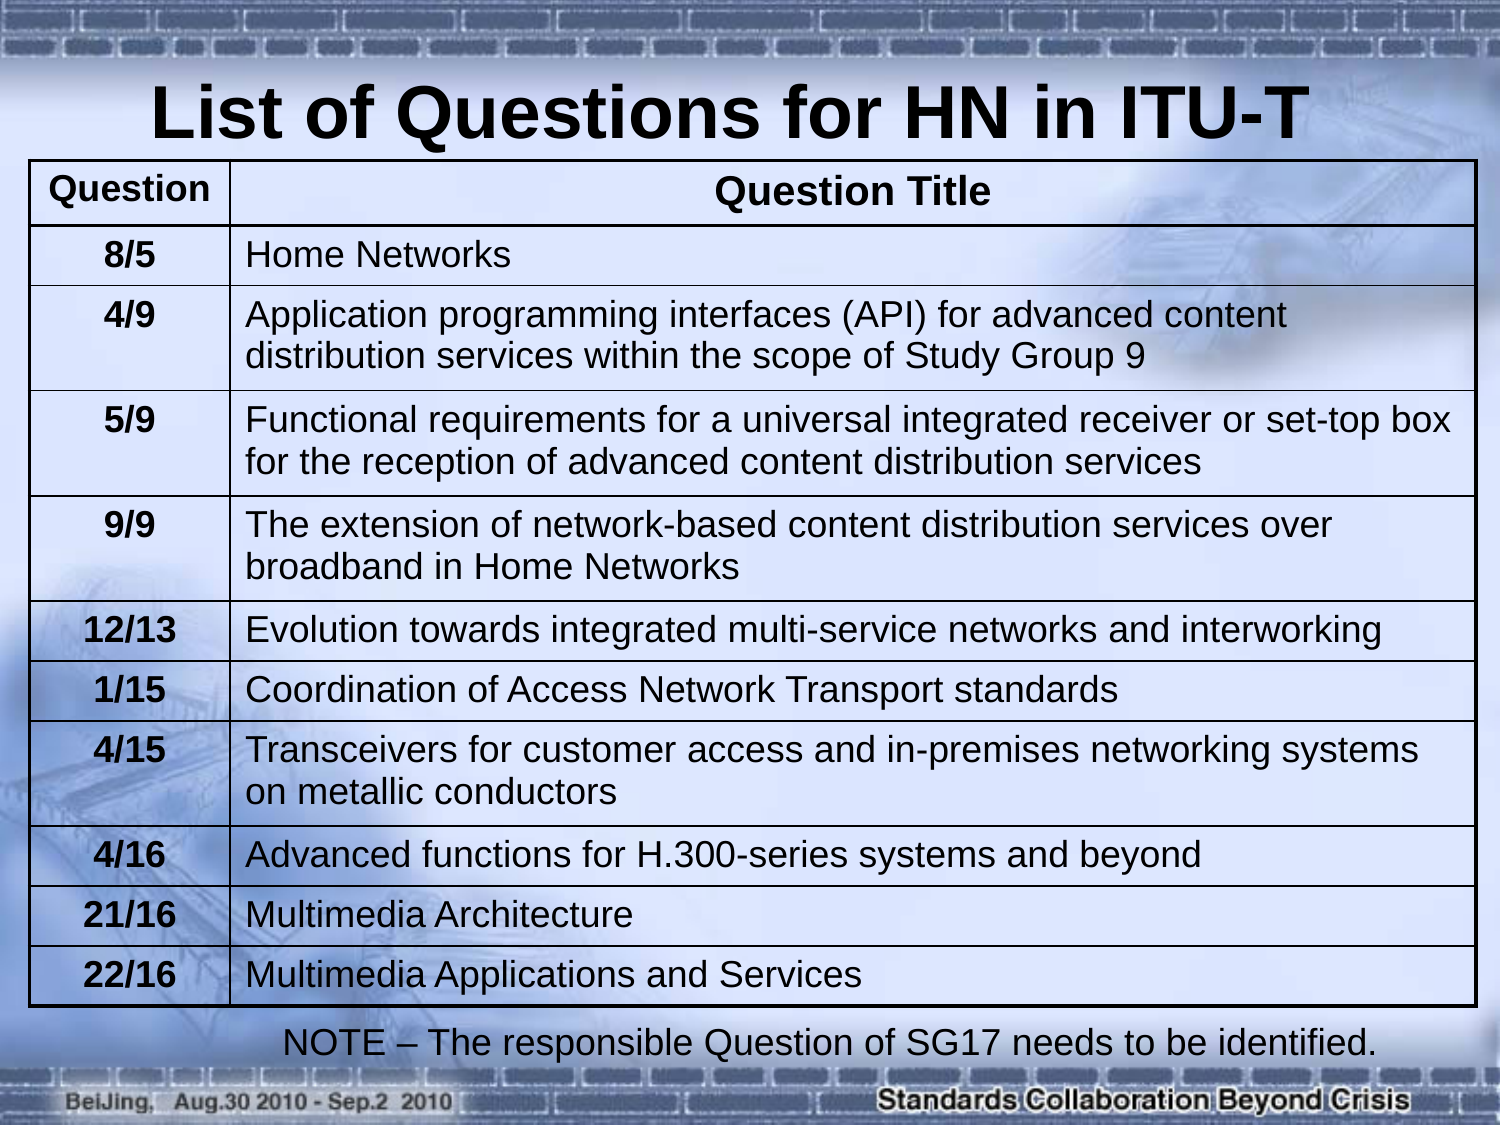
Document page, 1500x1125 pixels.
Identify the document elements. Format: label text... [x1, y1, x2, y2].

table_cell 4/15 [31, 722, 229, 825]
table_cell Functional requirements for a universal integrated receiver or set-top box for the reception of advanced content distribution services [231, 391, 1474, 495]
picture [0, 0, 1500, 263]
picture [0, 265, 1500, 1125]
text_box List of Questions for HN in ITU-T [135, 55, 1436, 159]
table_cell Advanced functions for H.300-series systems and beyond [231, 827, 1474, 885]
table_cell 5/9 [31, 391, 229, 495]
table_header Question [31, 162, 229, 224]
table_cell The extension of network-based content distribution services over broadband in Home Networks [231, 497, 1474, 600]
table_cell 4/9 [31, 286, 229, 390]
table_cell 22/16 [31, 947, 229, 1004]
table_cell Transceivers for customer access and in-premises networking systems on metallic conductors [231, 722, 1474, 825]
table_cell 21/16 [31, 887, 229, 945]
table_cell 9/9 [31, 497, 229, 600]
table_cell Home Networks [231, 227, 1474, 285]
table_cell Evolution towards integrated multi-service networks and interworking [231, 602, 1474, 660]
table_cell Coordination of Access Network Transport standards [231, 662, 1474, 720]
text_box NOTE – The responsible Question of SG17 needs to be identified. [267, 1010, 1394, 1071]
table_cell Multimedia Architecture [231, 887, 1474, 945]
table_cell Application programming interfaces (API) for advanced content distribution services within the scope of Study Group 9 [231, 286, 1474, 390]
table_cell Multimedia Applications and Services [231, 947, 1474, 1004]
table_cell 8/5 [31, 227, 229, 285]
table_header Question Title [231, 162, 1474, 224]
table_cell 1/15 [31, 662, 229, 720]
table_cell 12/13 [31, 602, 229, 660]
table_cell 4/16 [31, 827, 229, 885]
